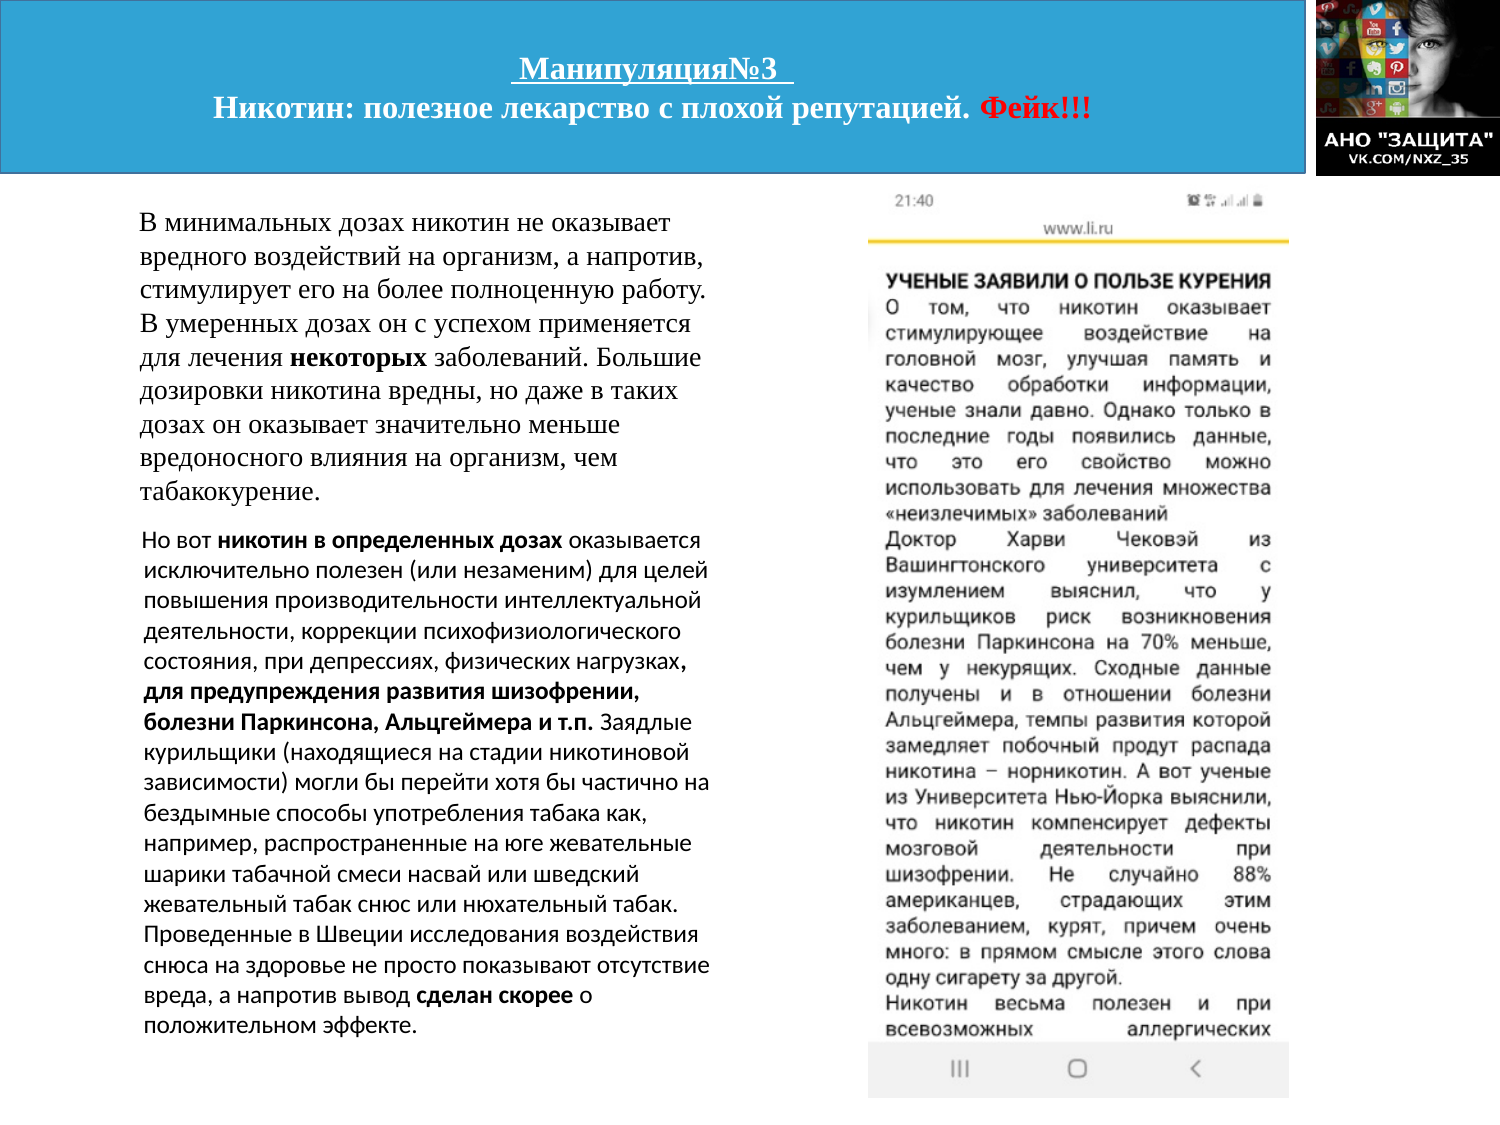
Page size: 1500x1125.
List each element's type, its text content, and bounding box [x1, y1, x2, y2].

title Манипуляция№3 Никотин: полезное лекарство с плохой репутацией. Фейк!!! [0, 0, 1306, 173]
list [867, 184, 1289, 1098]
list В минимальных дозах никотин не оказывает вредного воздействий на организм, а напротив, стимулирует его на более полноценную работу. В умеренных дозах он с успехом применяется для лечения некоторых заболеваний. Большие дозировки никотина вредны, но даже в таких дозах он оказывает значительно меньше вредоносного влияния на организм, чем табакокурение. [75, 196, 738, 515]
list Но вот никотин в определенных дозах оказывается исключительно полезен (или незаменим) для целей повышения производительности интеллектуальной деятельности, коррекции психофизиологического состояния, при депрессиях, физических нагрузках, для предупреждения развития шизофрении, болезни Паркинсона, Альцгеймера и т.п. Заядлые курильщики (находящиеся на стадии никотиновой зависимости) могли бы перейти хотя бы частично на бездымные способы употребления табака как, например, распространенные на юге жевательные шарики табачной смеси насвай или шведский жевательный табак снюс или нюхательный табак. Проведенные в Швеции исследования воздействия снюса на здоровье не просто показывают отсутствие вреда, а напротив вывод сделан скорее о положительном эффекте. [75, 515, 738, 1083]
picture [1316, 0, 1500, 177]
